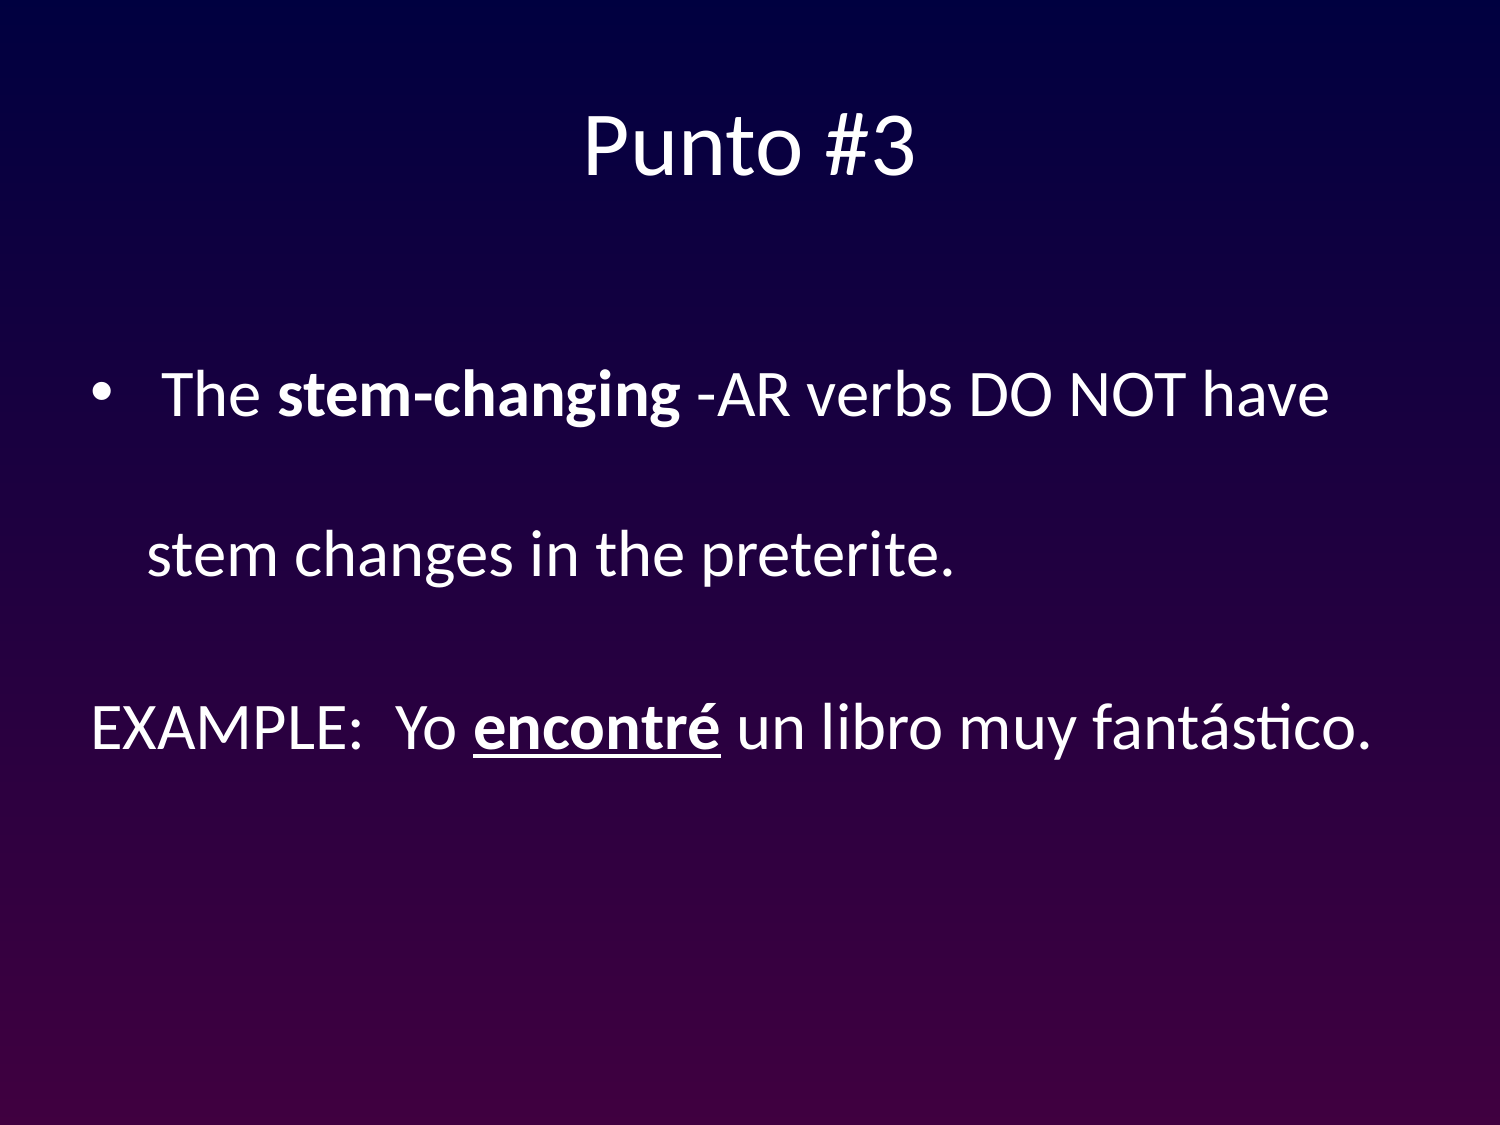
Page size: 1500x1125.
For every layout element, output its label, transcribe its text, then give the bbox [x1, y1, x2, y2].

title Punto #3 [75, 45, 1425, 233]
list The stem-changing -AR verbs DO NOT have stem changes in the preterite. EXAMPLE: Yo encontré un libro muy fantástico. [75, 262, 1425, 1005]
